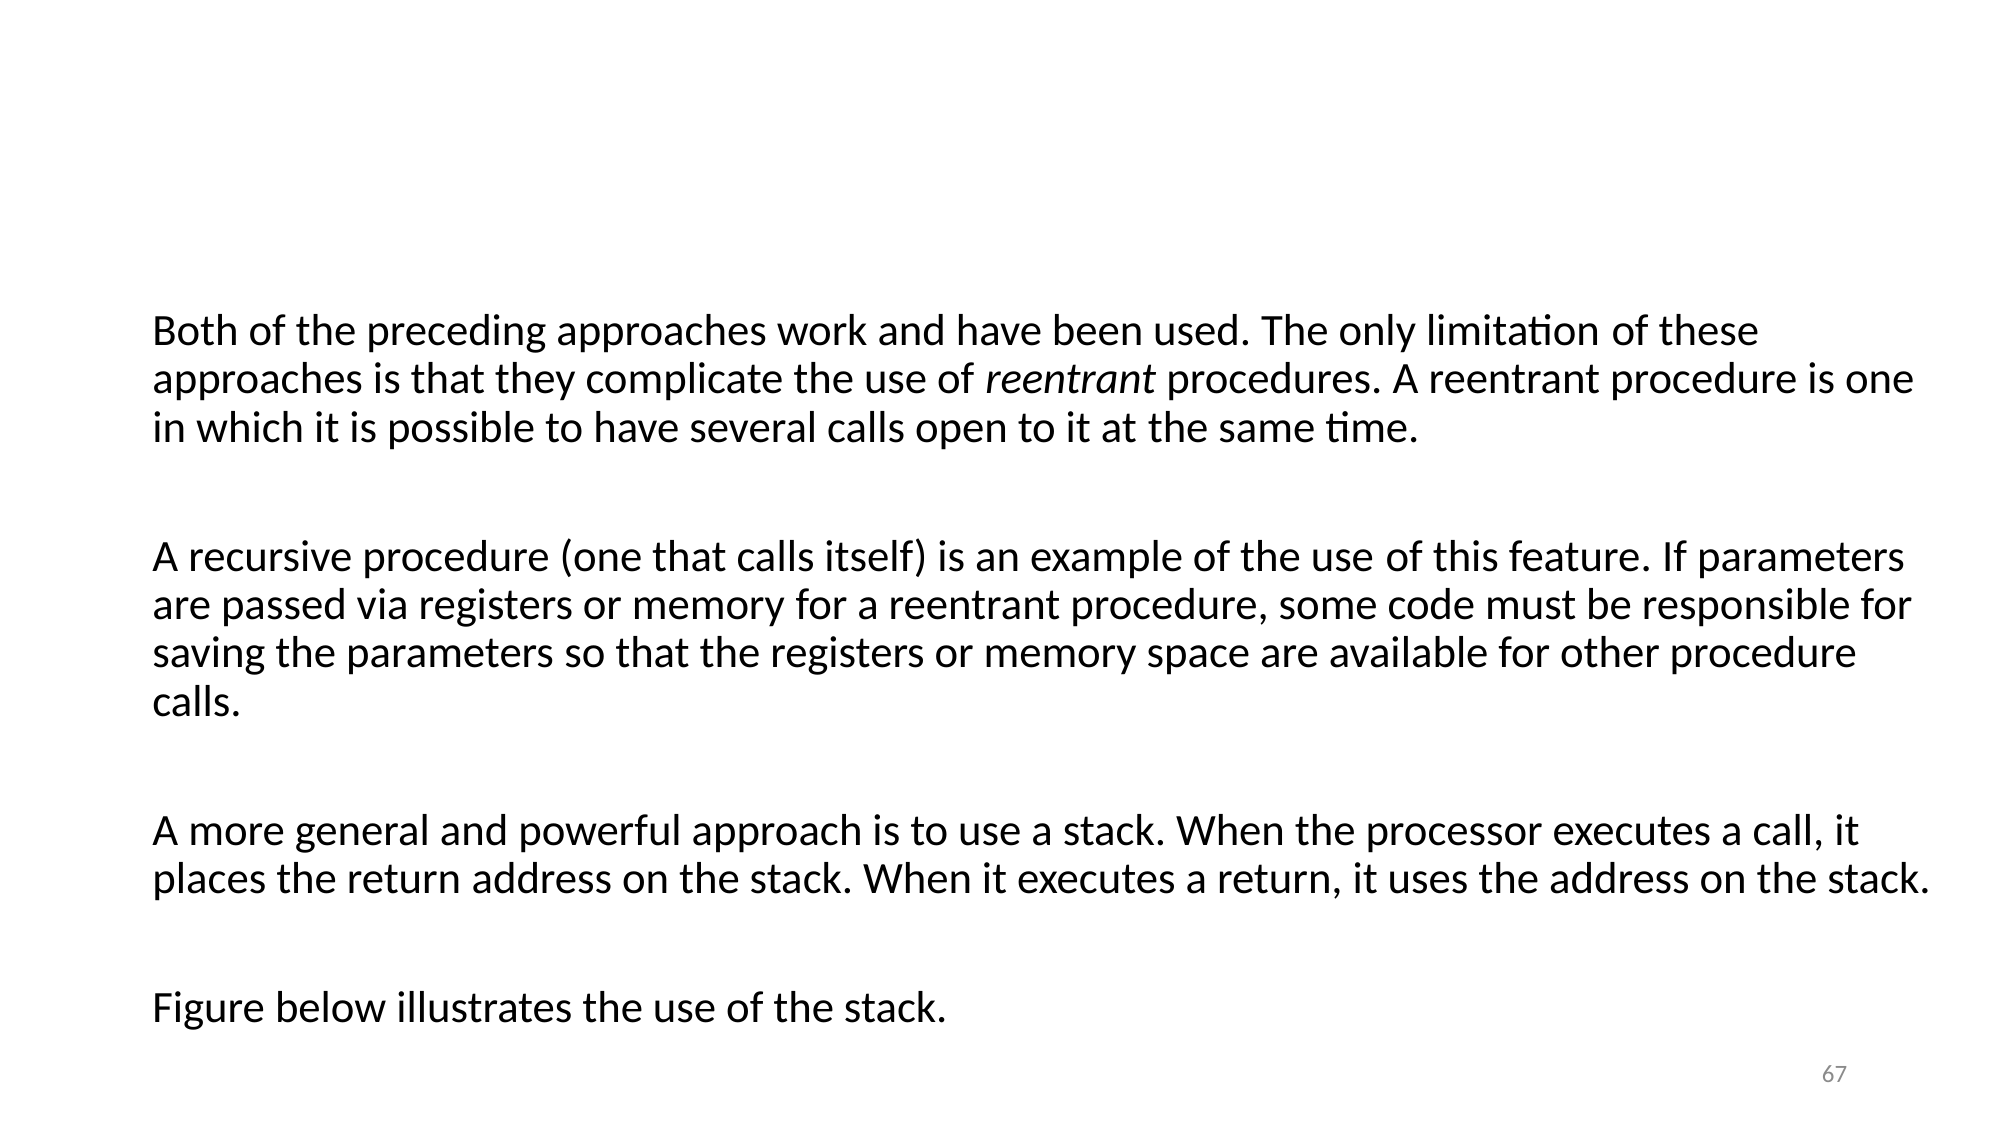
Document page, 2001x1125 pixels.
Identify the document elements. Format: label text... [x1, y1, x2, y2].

slide_number 67 [1412, 1042, 1863, 1103]
list Both of the preceding approaches work and have been used. The only limitation of these approaches is that they complicate the use of reentrant procedures. A reentrant procedure is one in which it is possible to have several calls open to it at the same time. A recursive procedure (one that calls itself) is an example of the use of this feature. If parameters are passed via registers or memory for a reentrant procedure, some code must be responsible for saving the parameters so that the registers or memory space are available for other procedure calls. A more general and powerful approach is to use a stack. When the processor executes a call, it places the return address on the stack. When it executes a return, it uses the address on the stack. Figure below illustrates the use of the stack. [137, 299, 1966, 1082]
